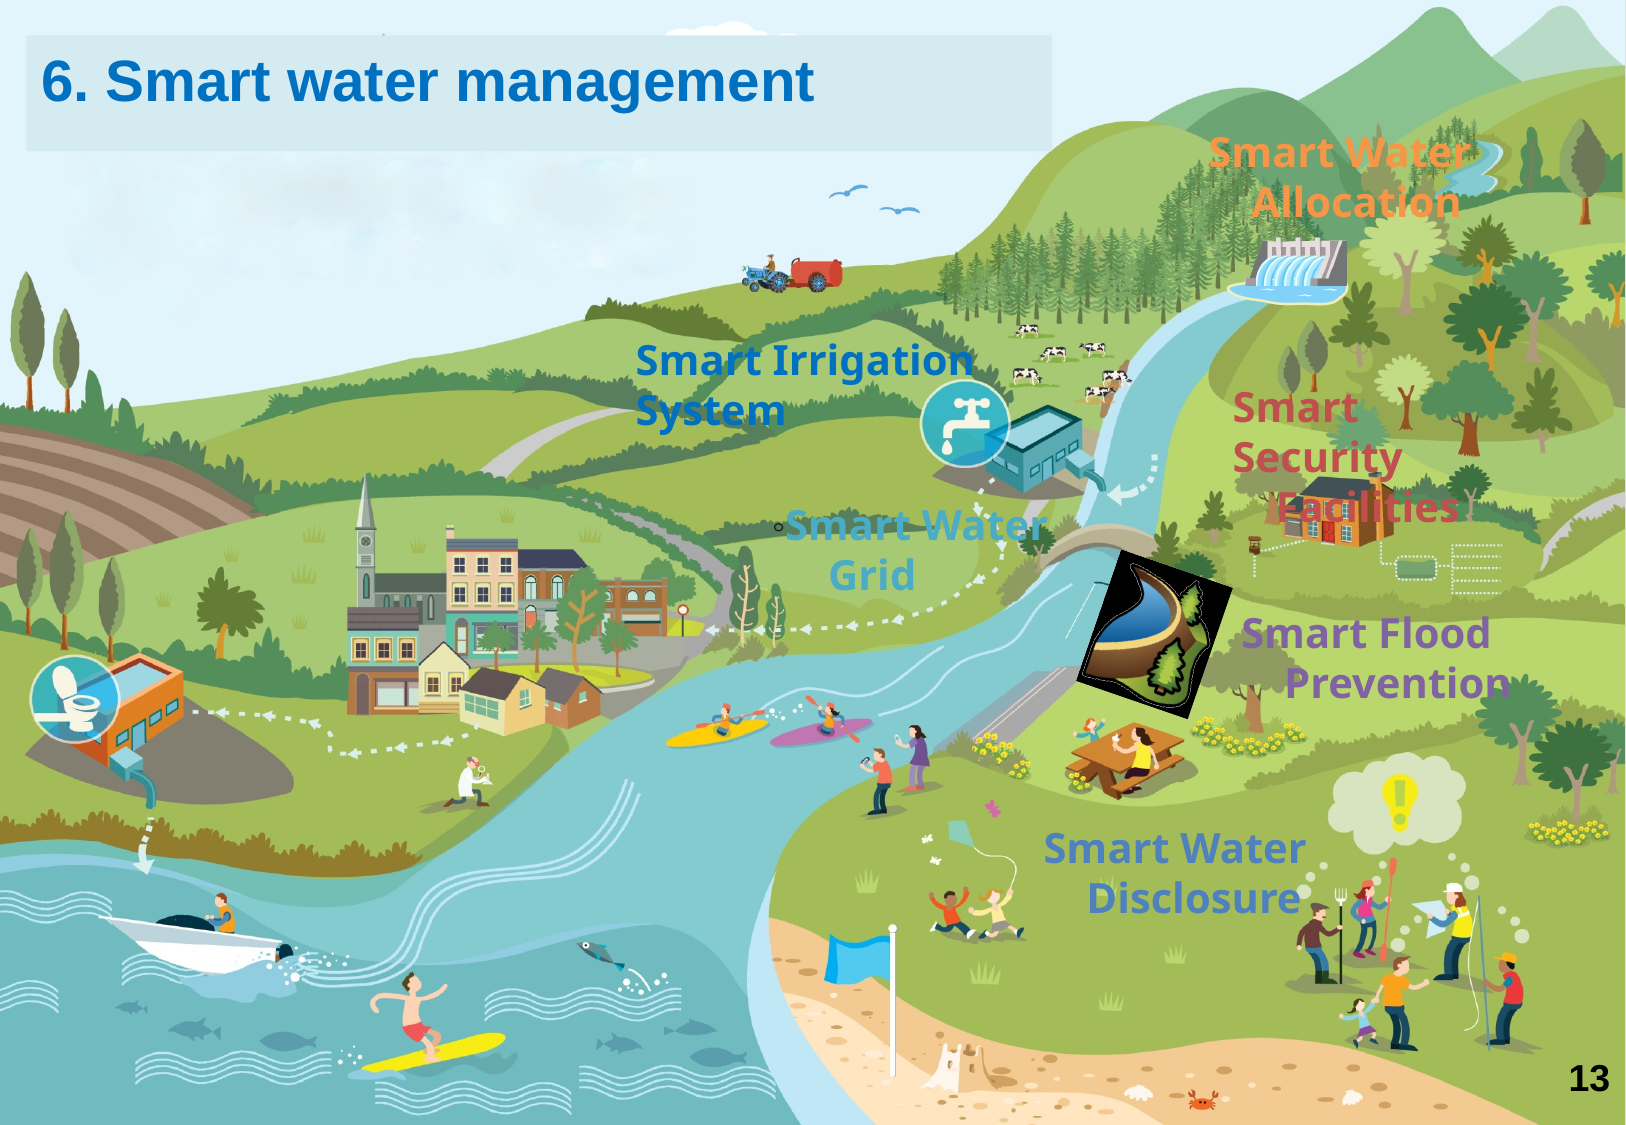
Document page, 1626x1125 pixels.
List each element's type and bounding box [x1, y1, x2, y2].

text_box [1094, 564, 1214, 704]
picture [0, 0, 1625, 1125]
